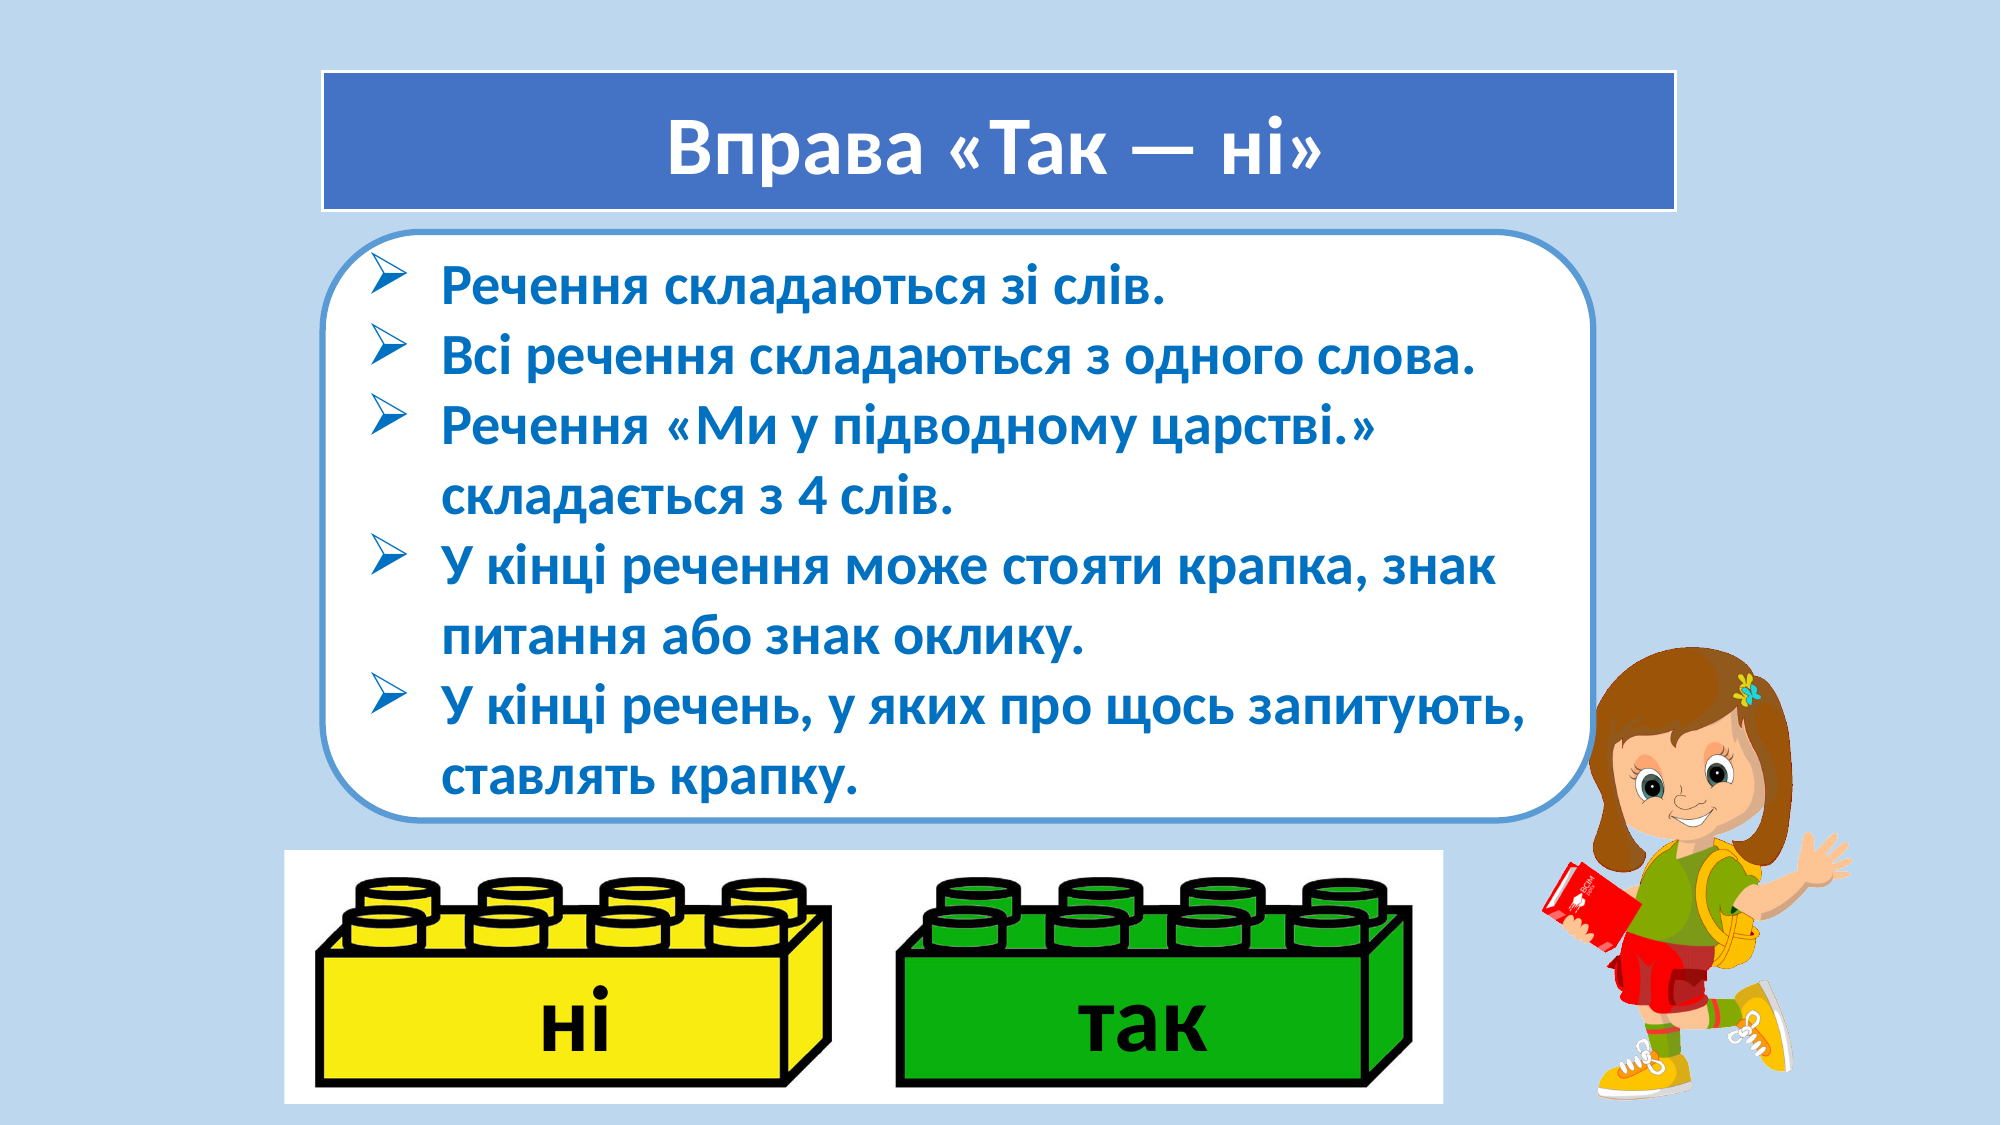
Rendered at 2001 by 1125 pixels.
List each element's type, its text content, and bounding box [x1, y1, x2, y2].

text_box Речення складаються зі слів. Всі речення складаються з одного слова. Речення «Ми у підводному царстві.» складається з 4 слів. У кінці речення може стояти крапка, знак питання або знак оклику. У кінці речень, у яких про щось запитують, ставлять крапку. [321, 230, 1595, 822]
text_box Вправа «Так — ні» [321, 70, 1677, 212]
picture [284, 624, 1944, 1125]
